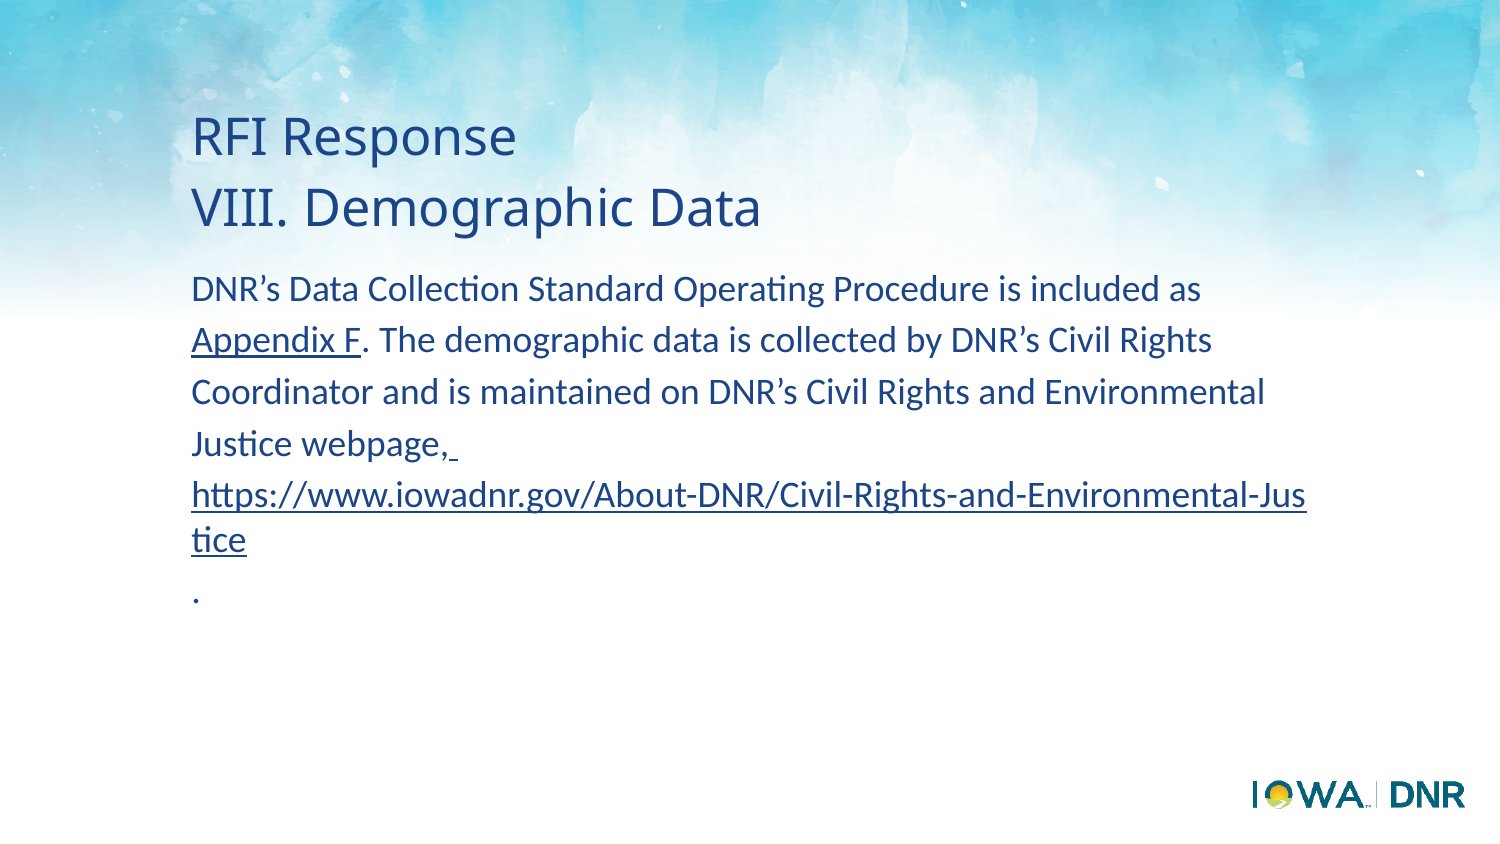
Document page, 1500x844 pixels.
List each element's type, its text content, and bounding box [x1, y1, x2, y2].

list DNR’s Data Collection Standard Operating Procedure is included as Appendix F. The demographic data is collected by DNR’s Civil Rights Coordinator and is maintained on DNR’s Civil Rights and Environmental Justice webpage, https://www.iowadnr.gov/About-DNR/Civil-Rights-and-Environmental-Justice. [176, 241, 1334, 778]
title RFI Response VIII. Demographic Data [176, 87, 1334, 229]
picture [0, 0, 1500, 844]
